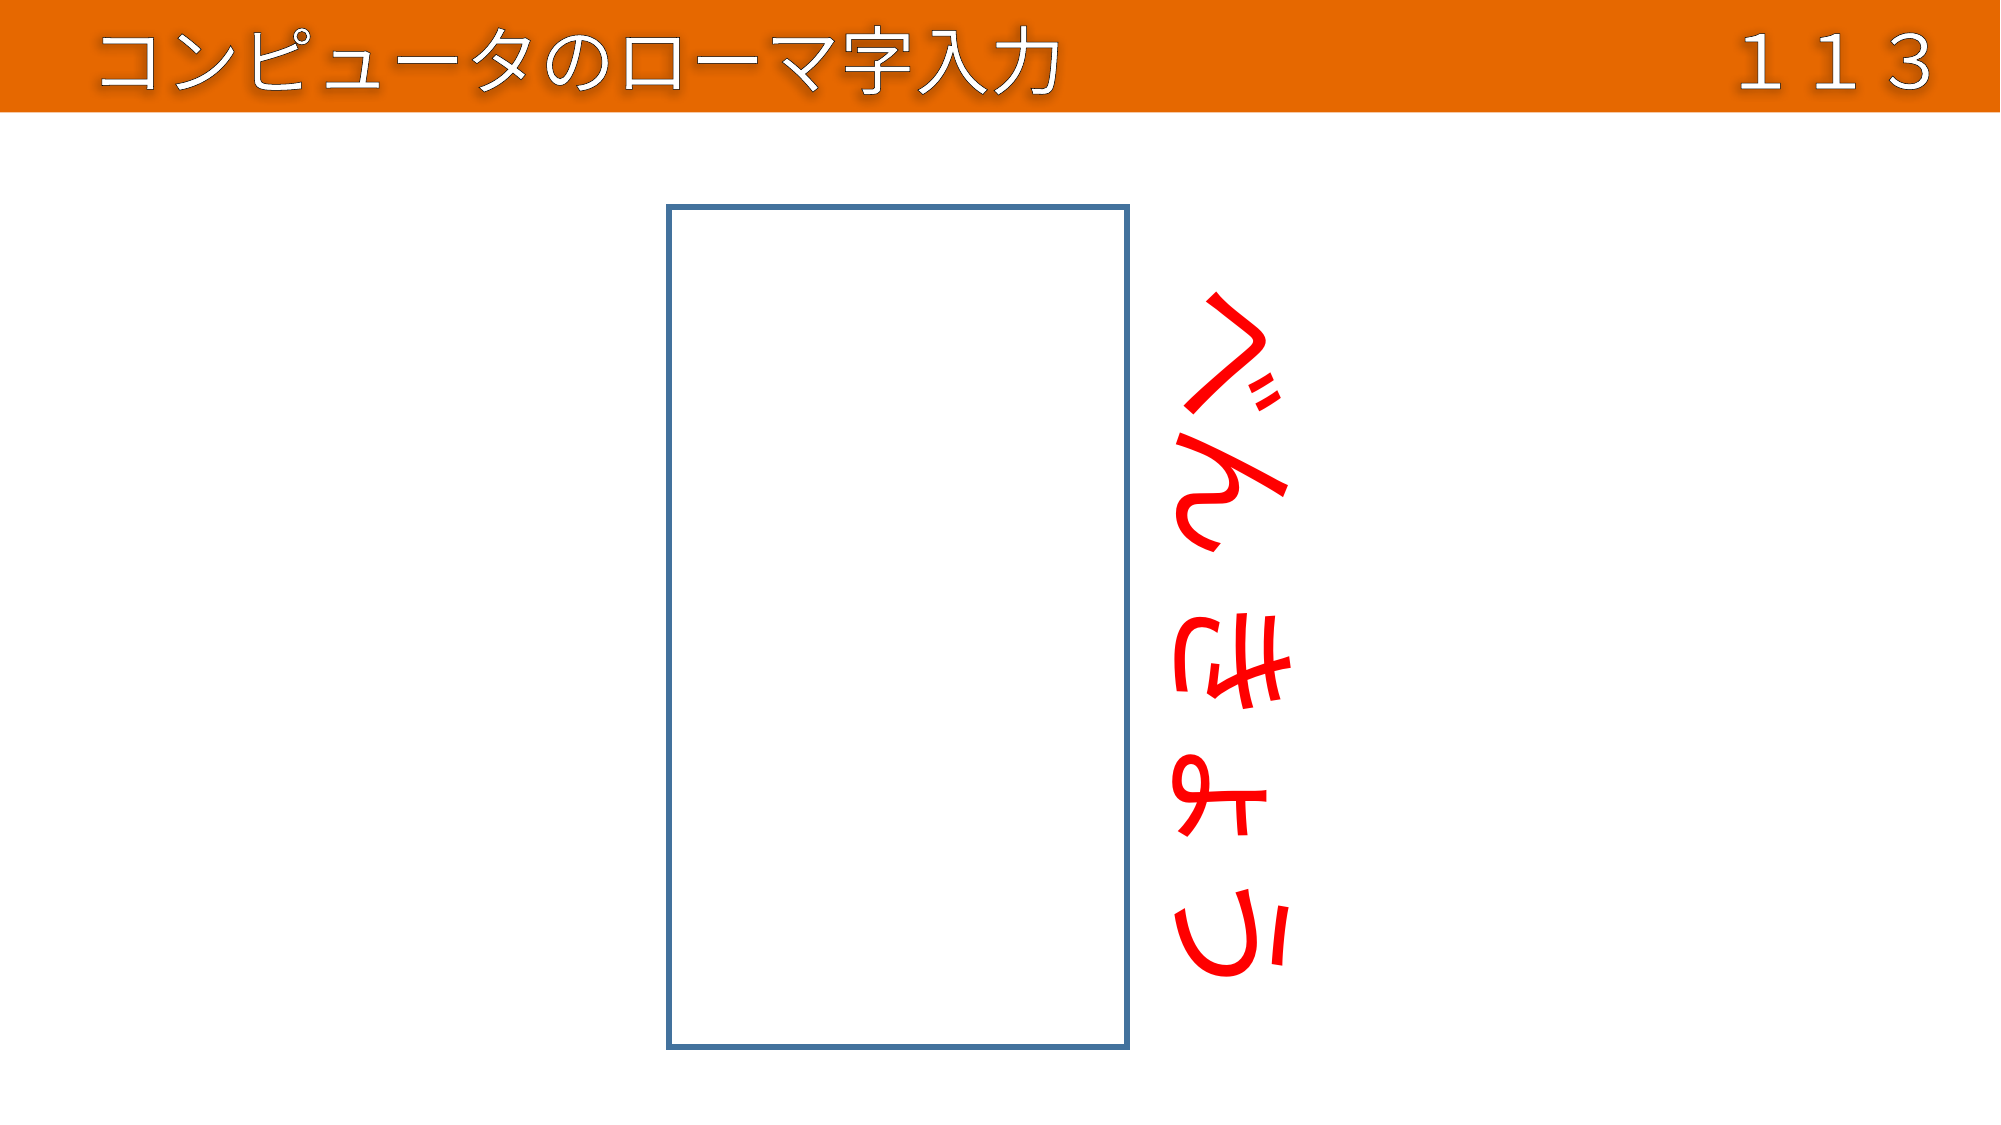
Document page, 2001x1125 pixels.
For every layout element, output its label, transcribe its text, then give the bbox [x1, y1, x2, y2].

text_box [668, 206, 1128, 1048]
text_box コンピュータのローマ字入力 [75, 6, 1378, 112]
text_box べん きょう [1129, 270, 1327, 1050]
text_box 勉強 [616, 195, 1152, 1125]
text_box １１３ [1707, 6, 1963, 112]
text_box [0, 0, 2000, 113]
